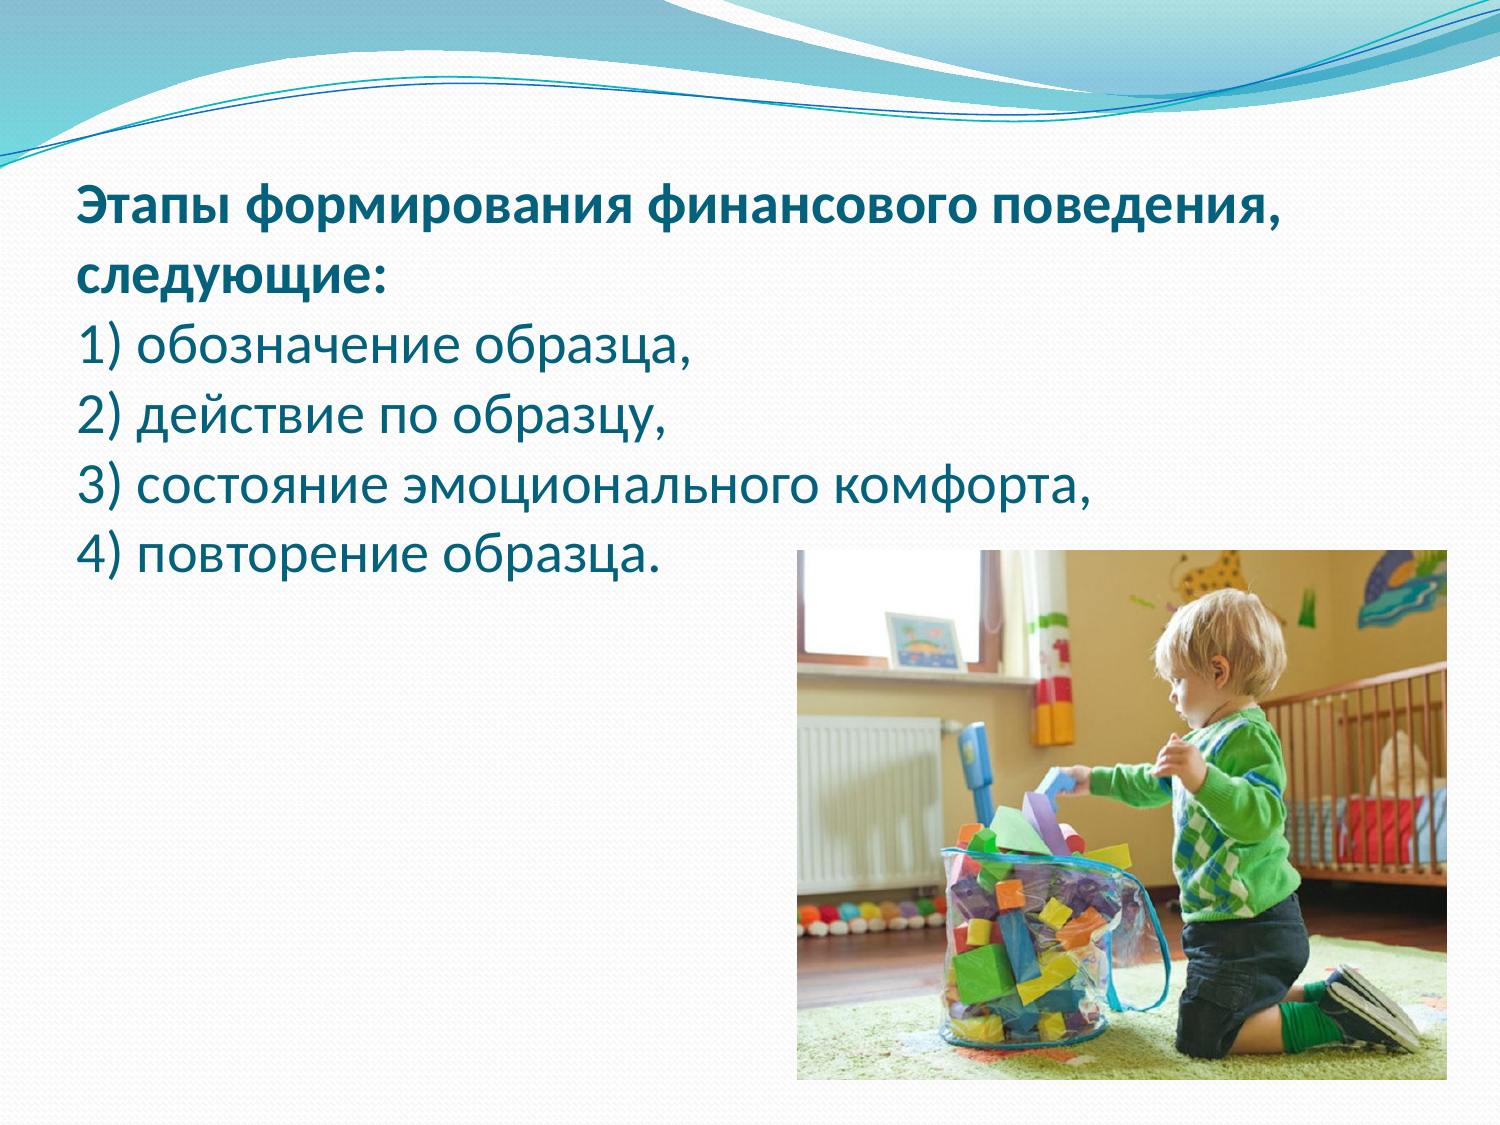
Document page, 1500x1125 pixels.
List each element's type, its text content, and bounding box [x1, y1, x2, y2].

title Этапы формирования финансового поведения, следующие: 1) обозначение образца, 2) действие по образцу, 3) состояние эмоционального комфорта, 4) повторение образца. [76, 160, 1427, 655]
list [796, 550, 1448, 1080]
